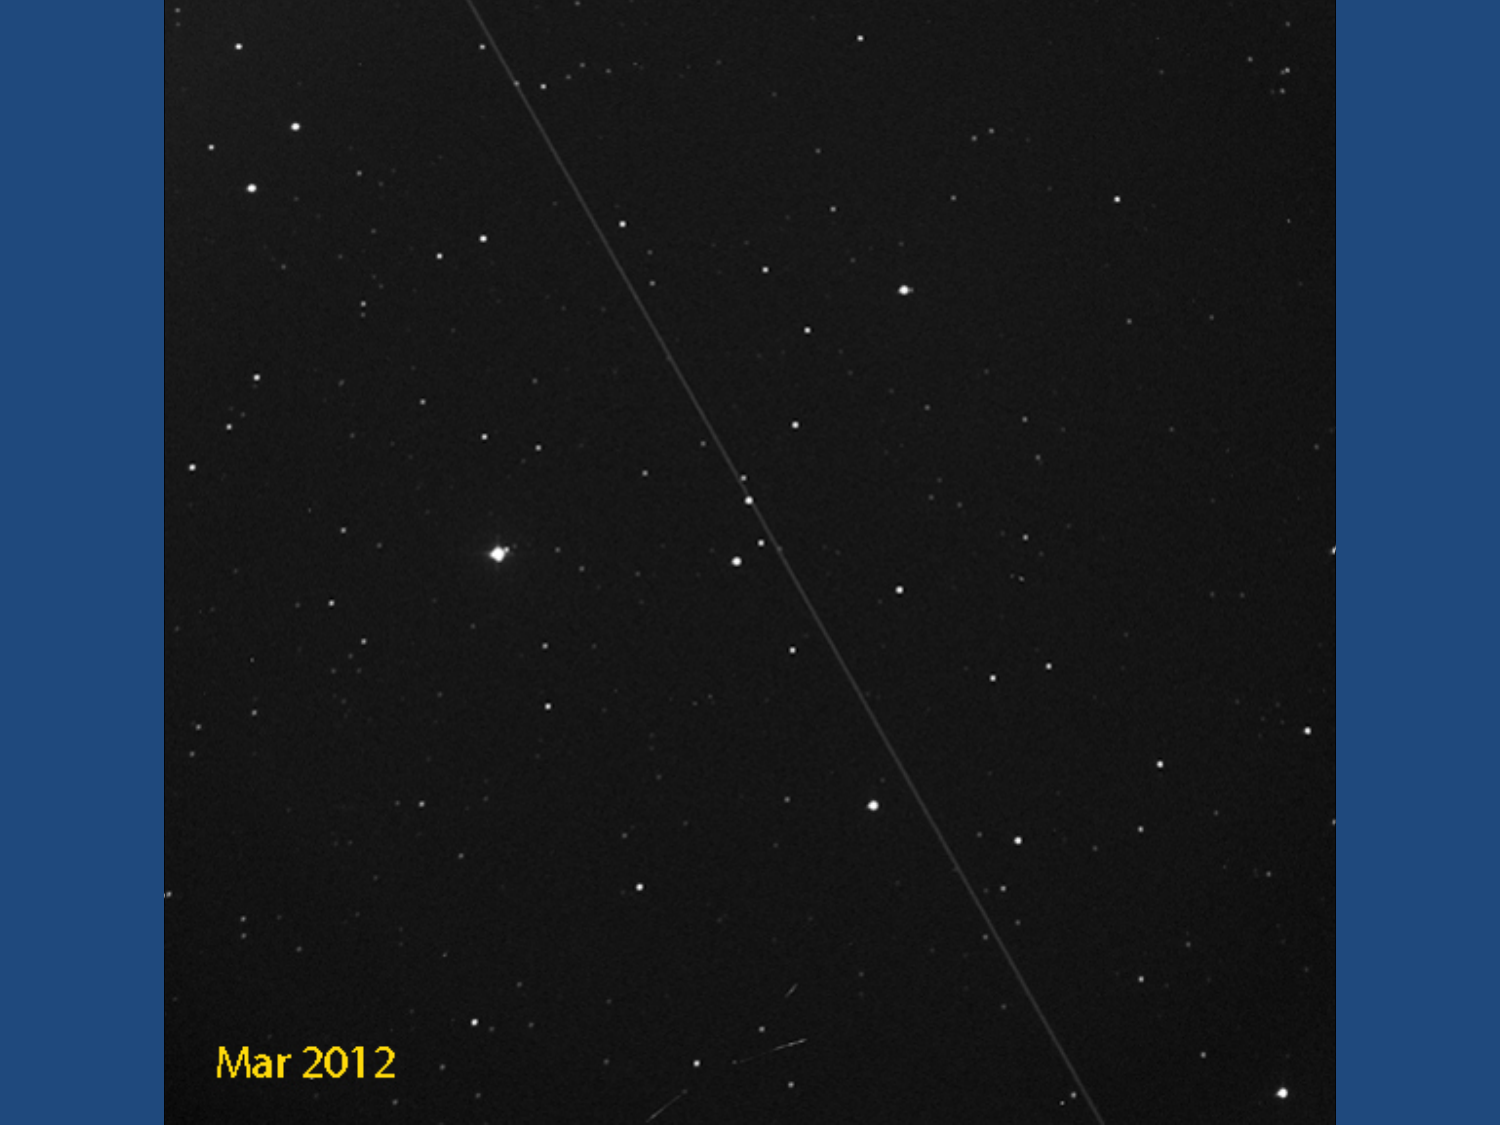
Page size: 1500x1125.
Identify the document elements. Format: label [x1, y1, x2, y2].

picture [163, 0, 1337, 1125]
